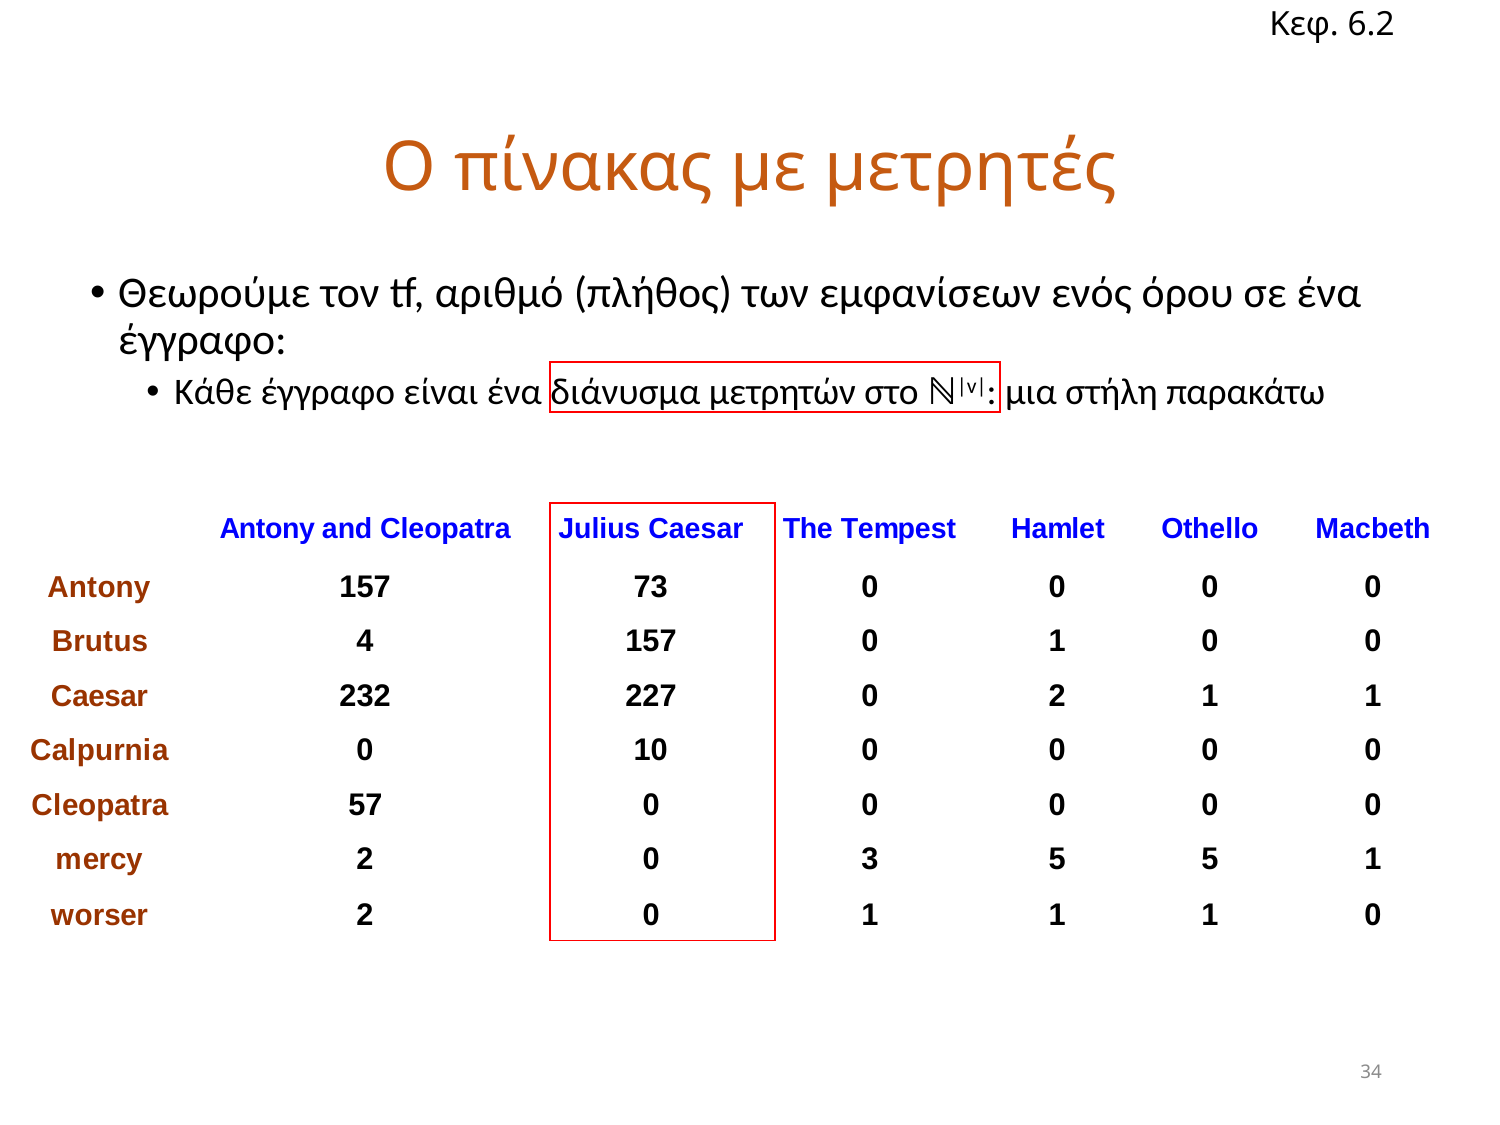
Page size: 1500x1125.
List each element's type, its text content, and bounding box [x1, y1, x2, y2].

title Ο πίνακας με μετρητές [103, 59, 1397, 262]
text_box [549, 362, 1000, 413]
slide_number 34 [1059, 1042, 1397, 1103]
list Θεωρούμε τον tf, αριθμό (πλήθος) των εμφανίσεων ενός όρου σε ένα έγγραφο: Κάθε έγγραφο είναι ένα διάνυσμα μετρητών στο ℕ|v|: μια στήλη παρακάτω [75, 262, 1425, 499]
text_box Κεφ. 6.2 [1254, 0, 1410, 50]
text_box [2, 499, 1469, 945]
